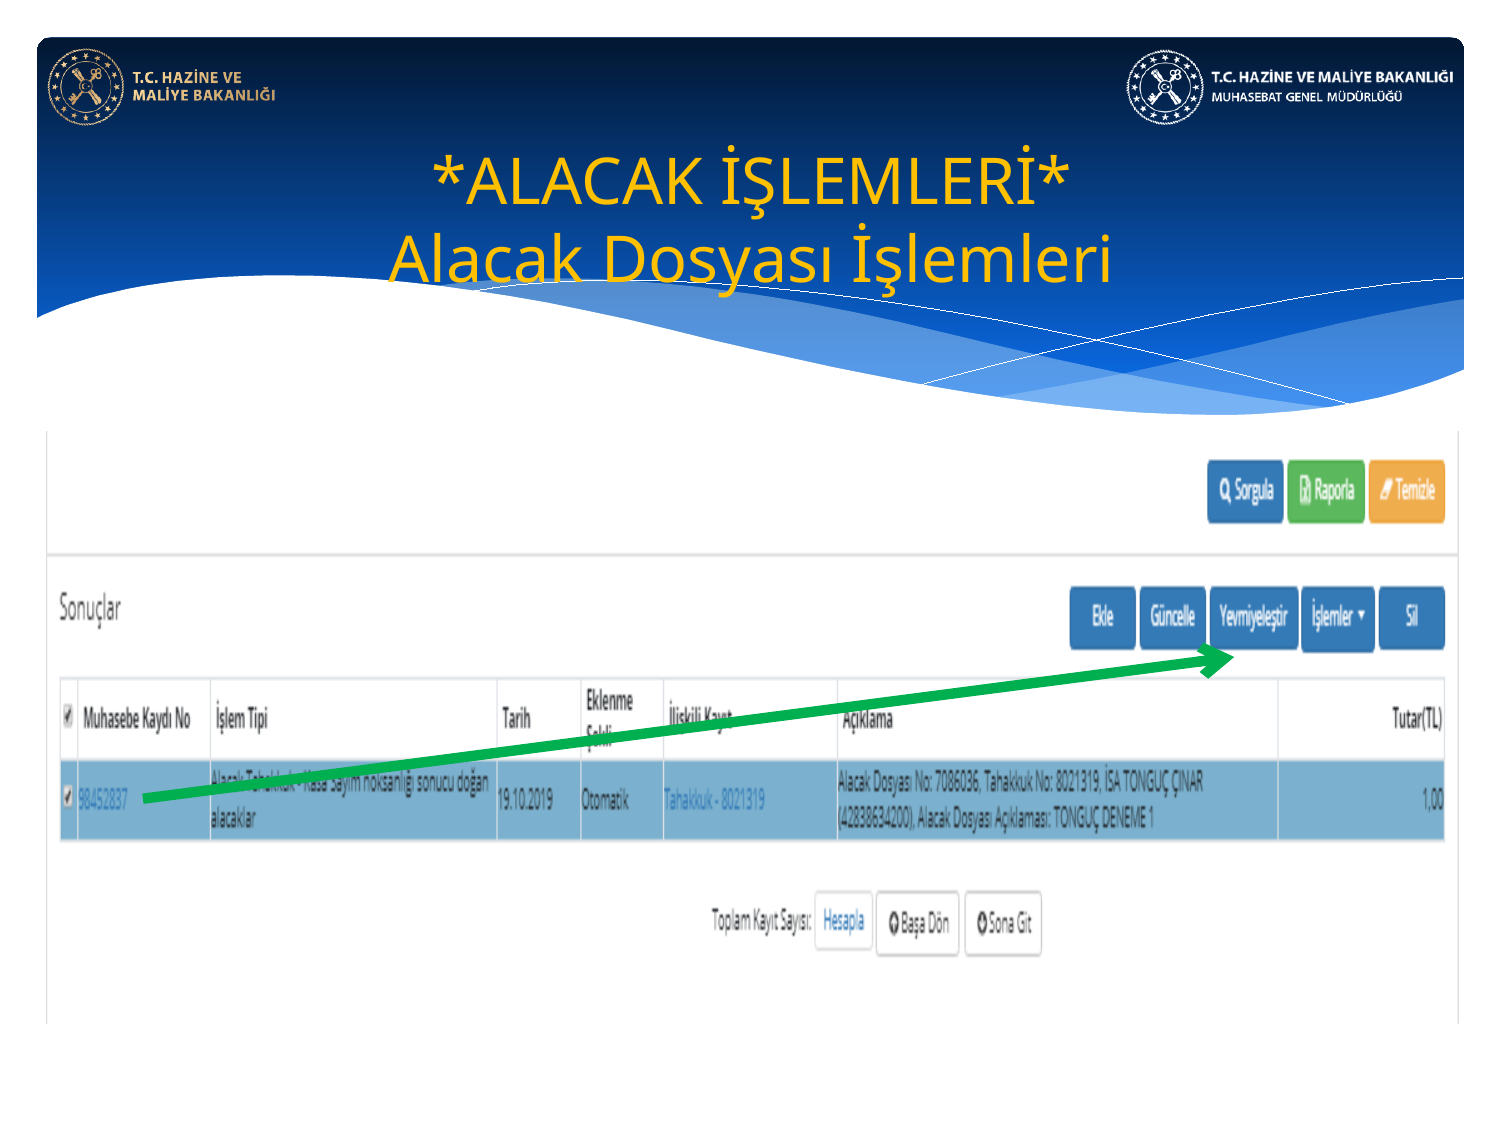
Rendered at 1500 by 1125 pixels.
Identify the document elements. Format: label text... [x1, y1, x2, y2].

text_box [142, 656, 1235, 799]
picture [1124, 46, 1460, 128]
picture [46, 431, 1460, 1024]
title *ALACAK İŞLEMLERİ* Alacak Dosyası İşlemleri [76, 131, 1427, 303]
picture [46, 46, 275, 127]
